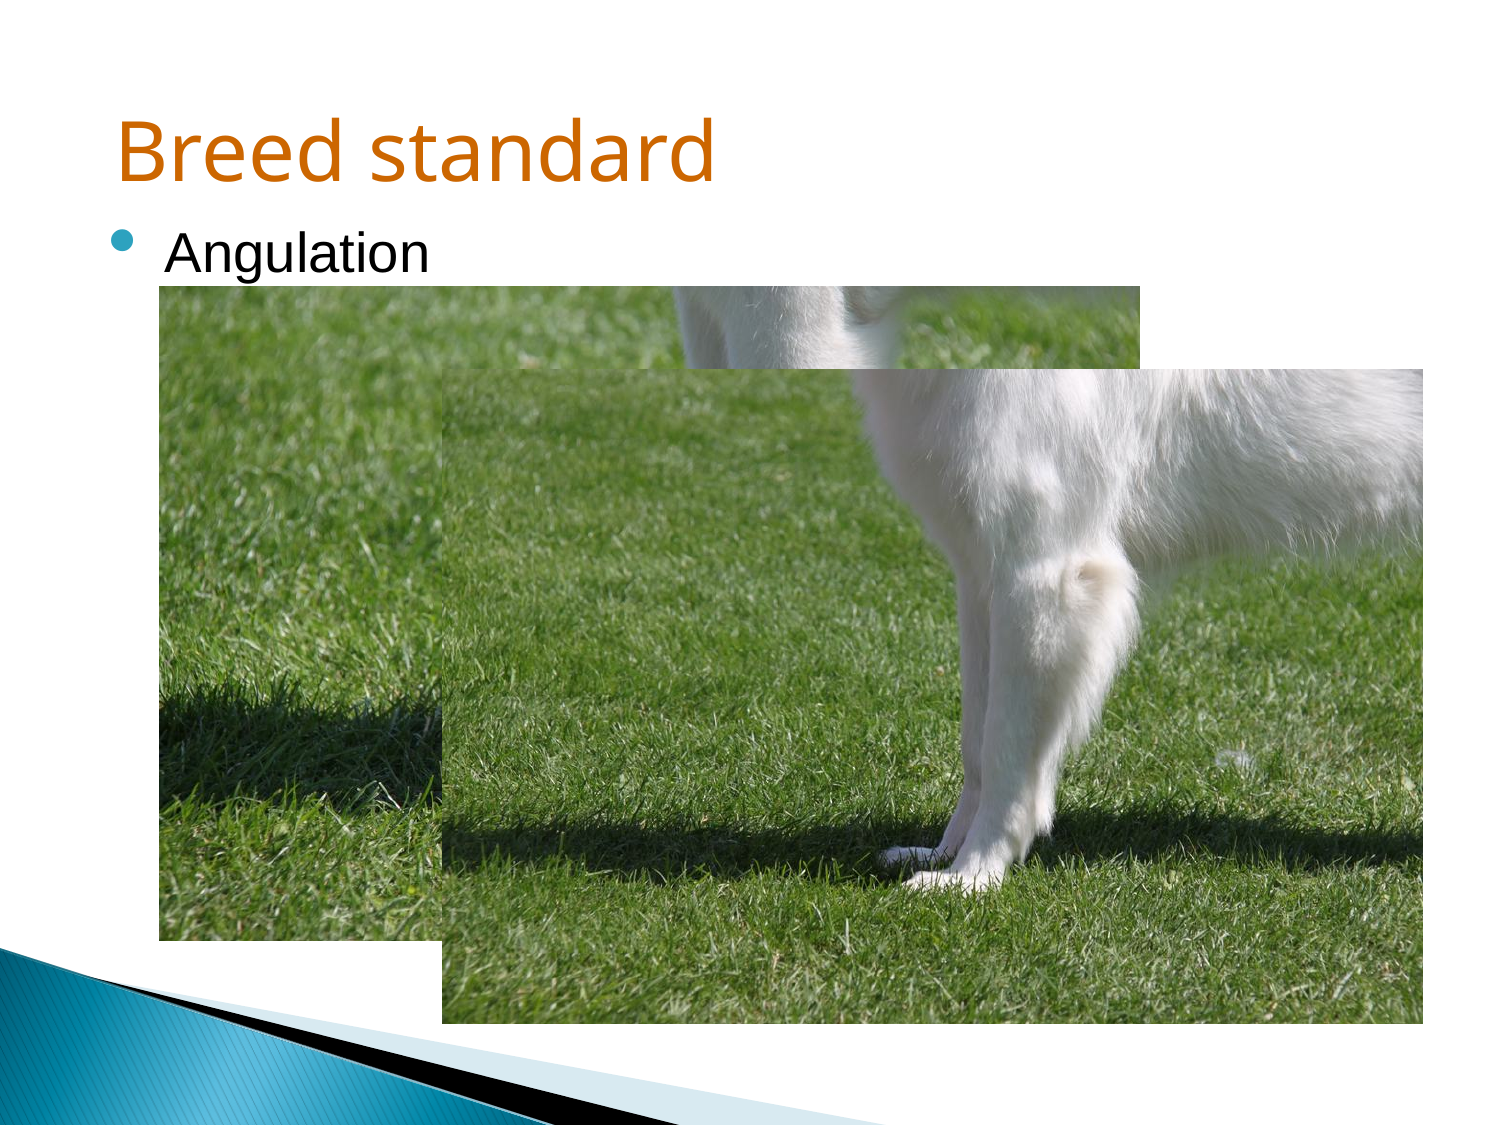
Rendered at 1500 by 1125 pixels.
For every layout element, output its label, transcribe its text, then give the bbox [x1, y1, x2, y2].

text_box Breed standard [100, 90, 1401, 206]
list Angulation [100, 208, 1451, 976]
picture [0, 286, 1424, 1125]
